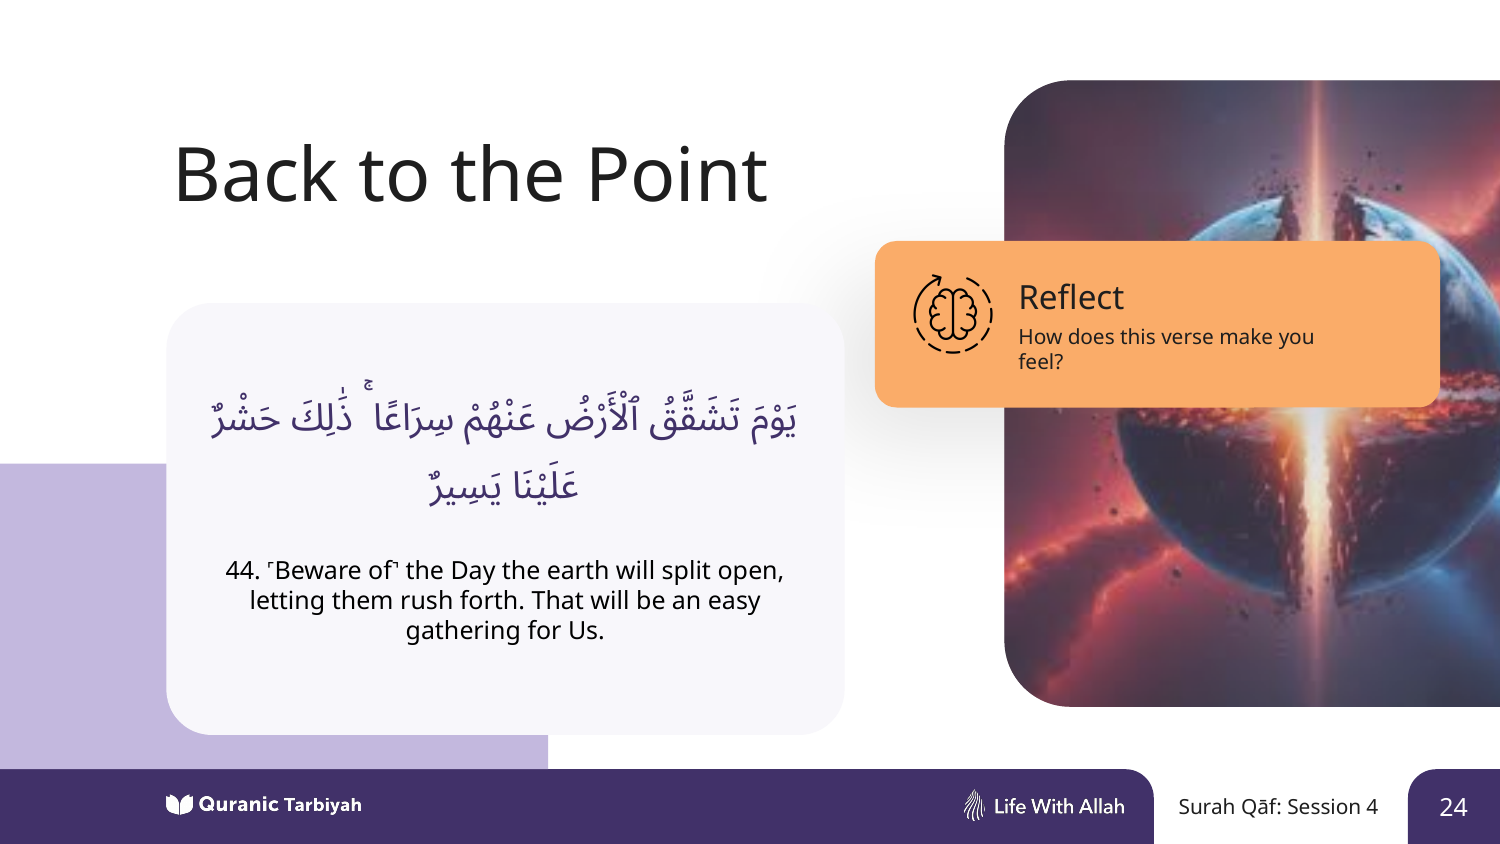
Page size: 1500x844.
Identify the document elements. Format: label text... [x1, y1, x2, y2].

text_box [0, 463, 549, 770]
text_box [166, 303, 845, 735]
text_box Back to the Point [164, 122, 999, 221]
text_box [874, 240, 999, 408]
picture [912, 272, 995, 355]
picture [1004, 80, 1500, 707]
picture [166, 794, 361, 815]
picture [964, 789, 1124, 821]
text_box 44. ˹Beware of˺ the Day the earth will split open, letting them rush forth. That will be an easy gathering for Us. [201, 551, 810, 649]
text_box يَوْمَ تَشَقَّقُ ٱلْأَرْضُ عَنْهُمْ سِرَاعًا ۚ ذَٰلِكَ حَشْرٌ عَلَيْنَا يَسِيرٌ [201, 388, 810, 510]
